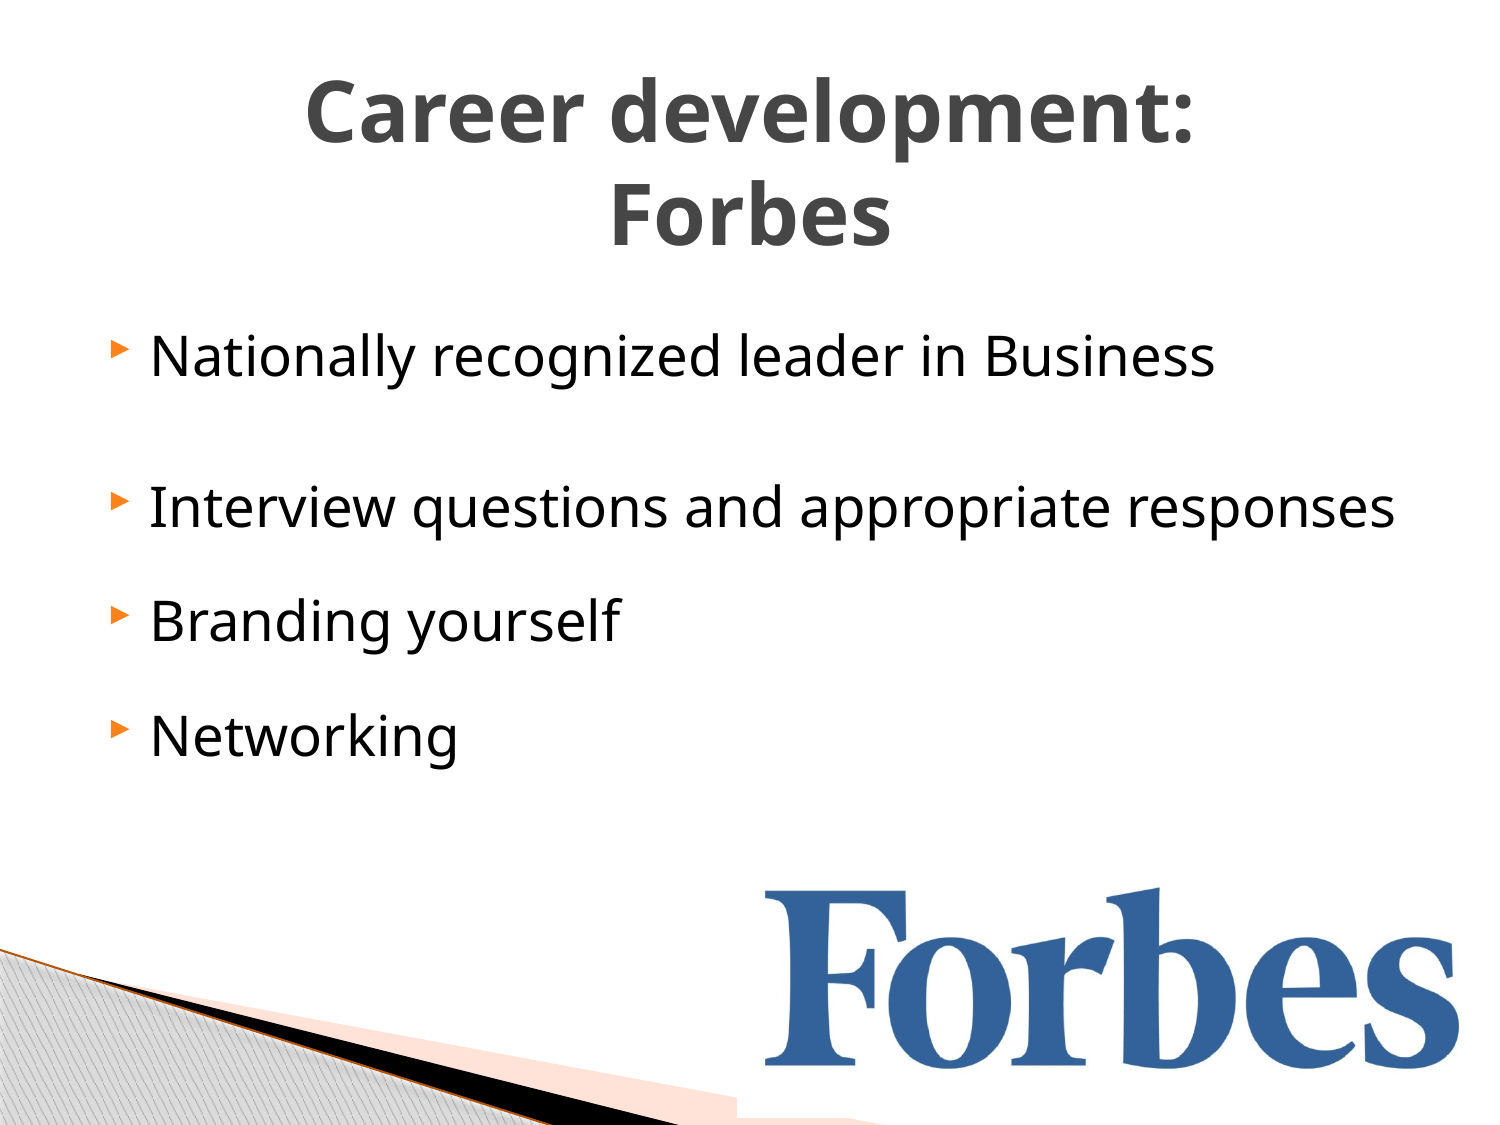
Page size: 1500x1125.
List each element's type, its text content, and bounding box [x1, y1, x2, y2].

picture [737, 837, 1488, 1118]
title Career development: Forbes [75, 45, 1425, 275]
list Nationally recognized leader in Business Interview questions and appropriate responses Branding yourself Networking [75, 312, 1425, 986]
